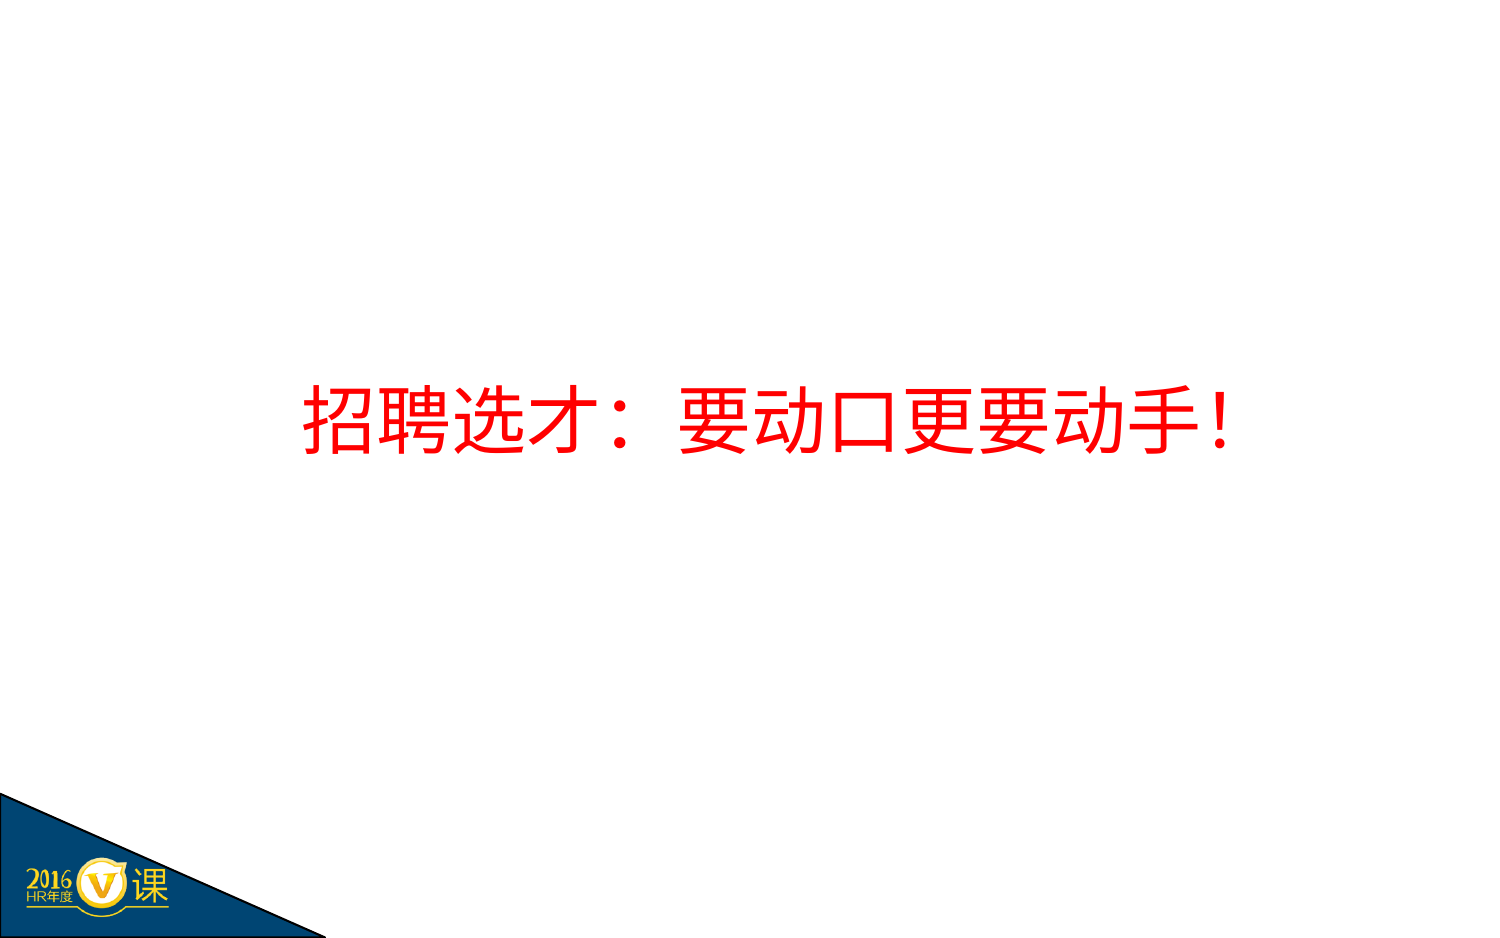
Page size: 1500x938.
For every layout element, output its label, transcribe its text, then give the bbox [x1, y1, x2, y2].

picture [24, 855, 169, 919]
title 招聘选才：要动口更要动手！ [257, 340, 1321, 498]
